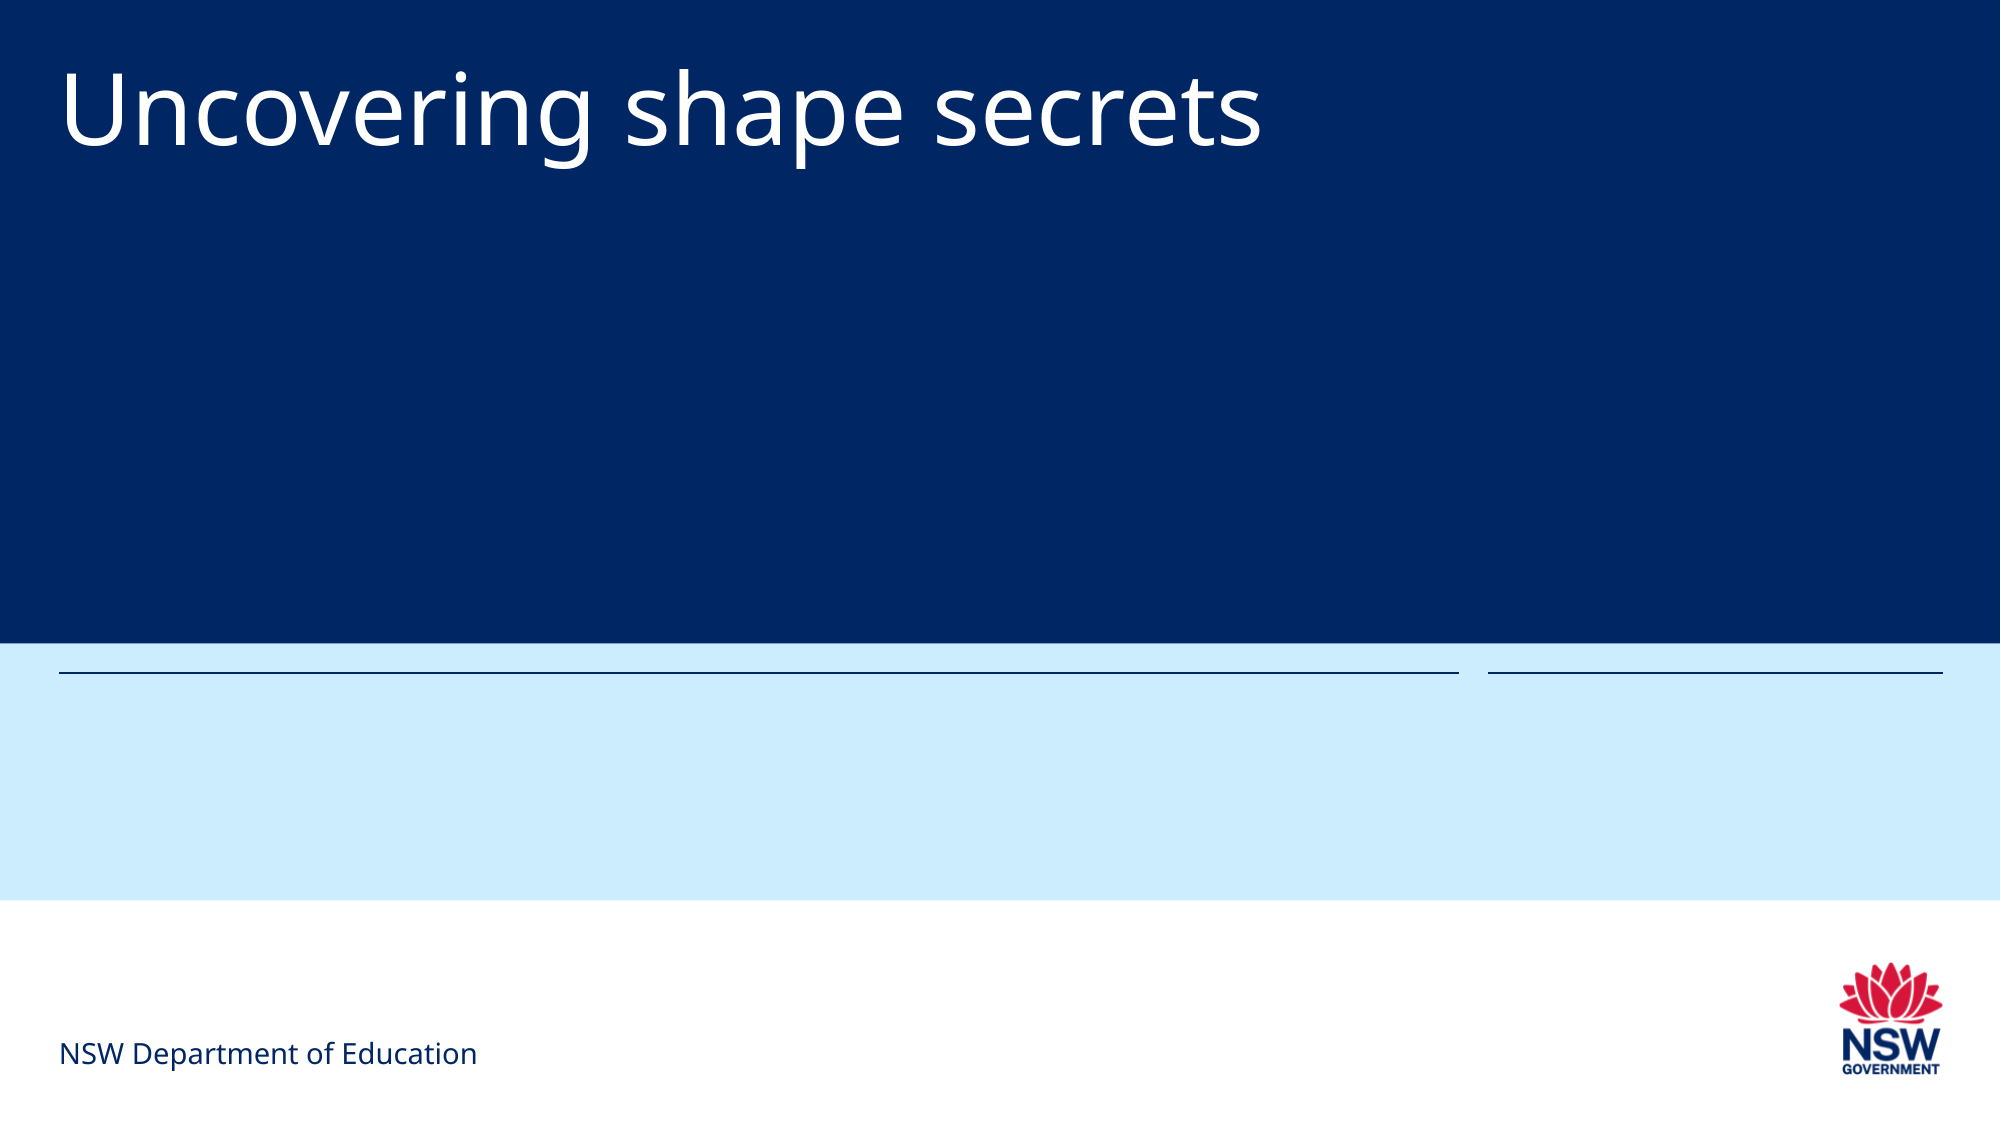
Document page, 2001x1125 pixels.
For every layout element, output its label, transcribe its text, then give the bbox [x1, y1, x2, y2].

footer NSW Department of Education [59, 962, 798, 1075]
title Uncovering shape secrets [59, 59, 1943, 473]
picture [1839, 962, 1943, 1075]
